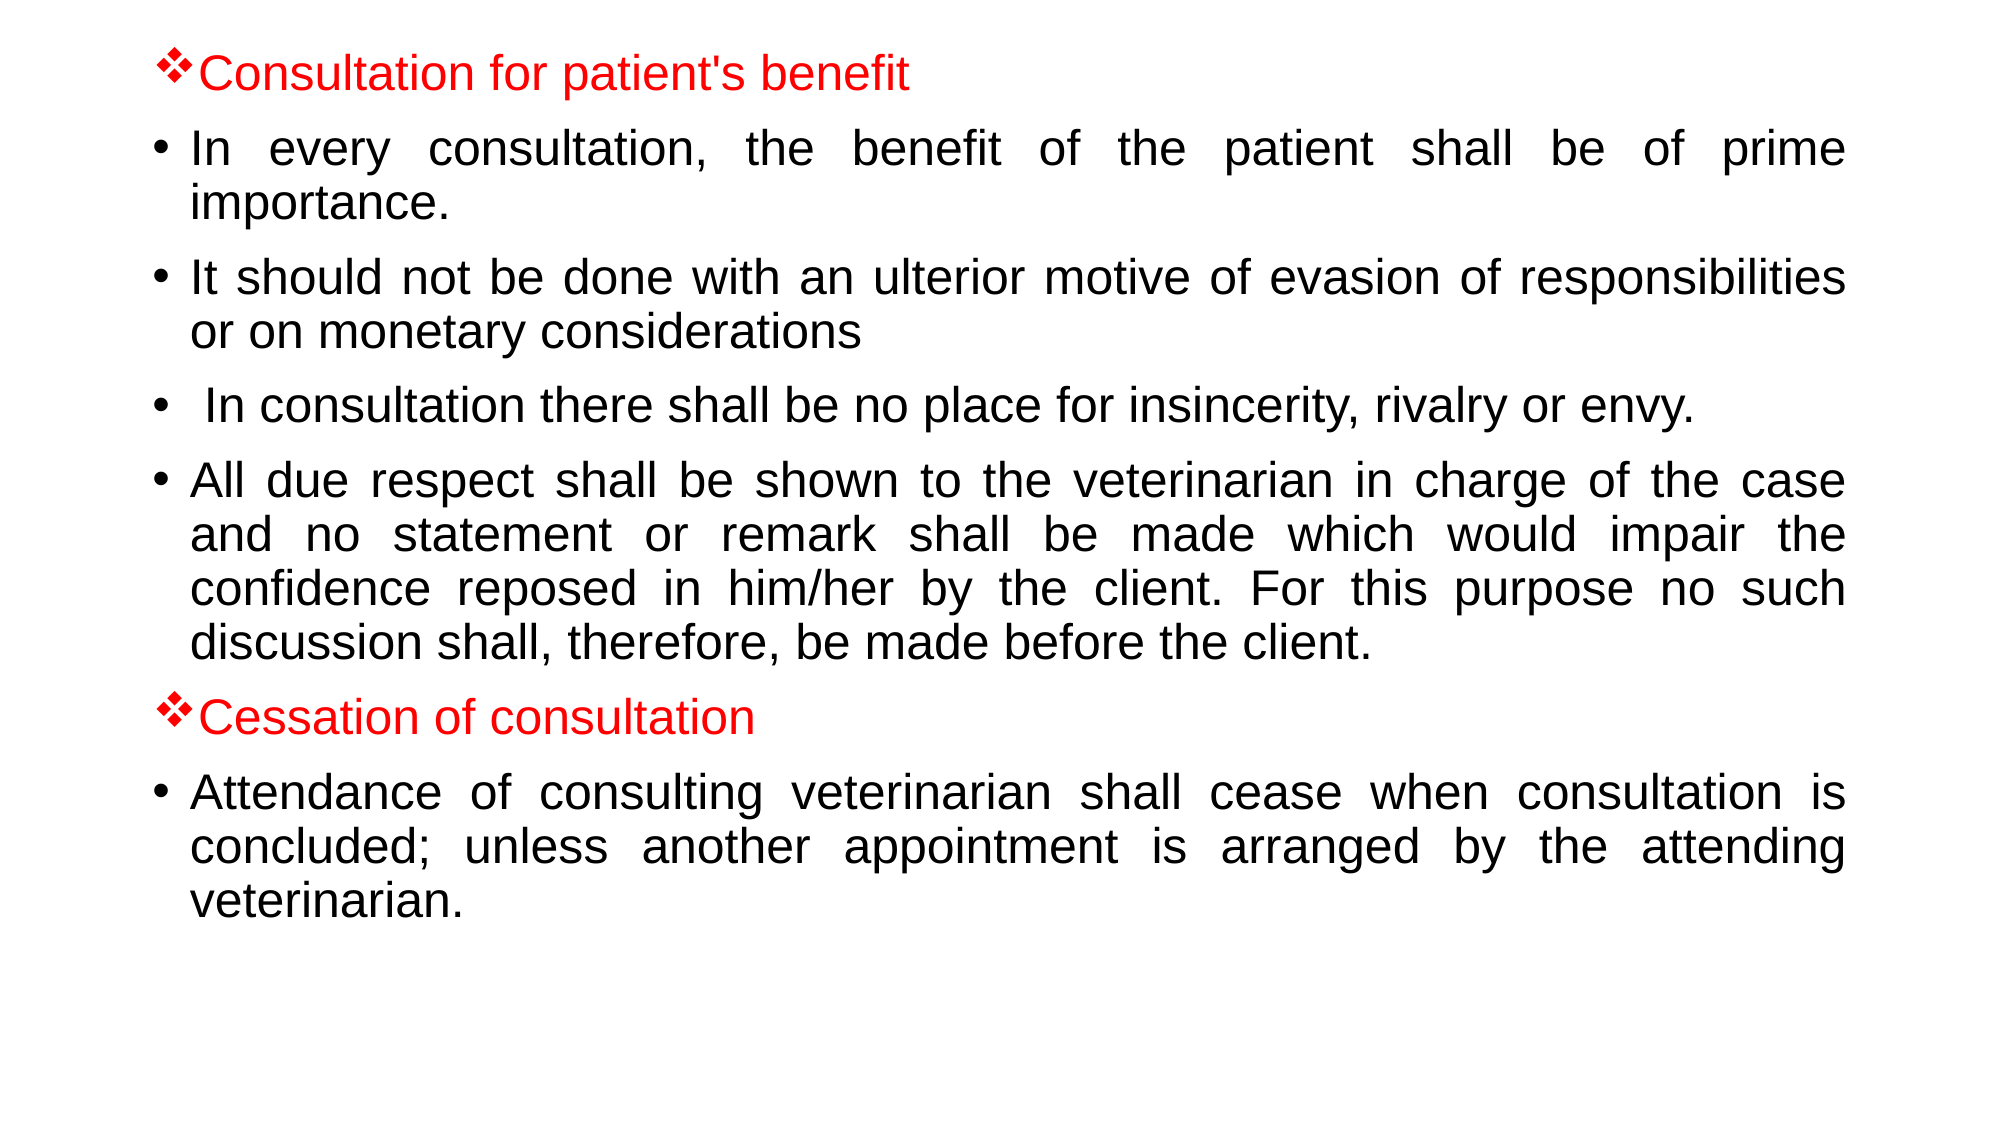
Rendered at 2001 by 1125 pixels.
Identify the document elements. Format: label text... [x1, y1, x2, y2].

list Consultation for patient's benefit In every consultation, the benefit of the patient shall be of prime importance. It should not be done with an ulterior motive of evasion of responsibilities or on monetary considerations In consultation there shall be no place for insincerity, rivalry or envy. All due respect shall be shown to the veterinarian in charge of the case and no statement or remark shall be made which would impair the confidence reposed in him/her by the client. For this purpose no such discussion shall, therefore, be made before the client. Cessation of consultation Attendance of consulting veterinarian shall cease when consultation is concluded; unless another appointment is arranged by the attending veterinarian. [137, 39, 1863, 1014]
